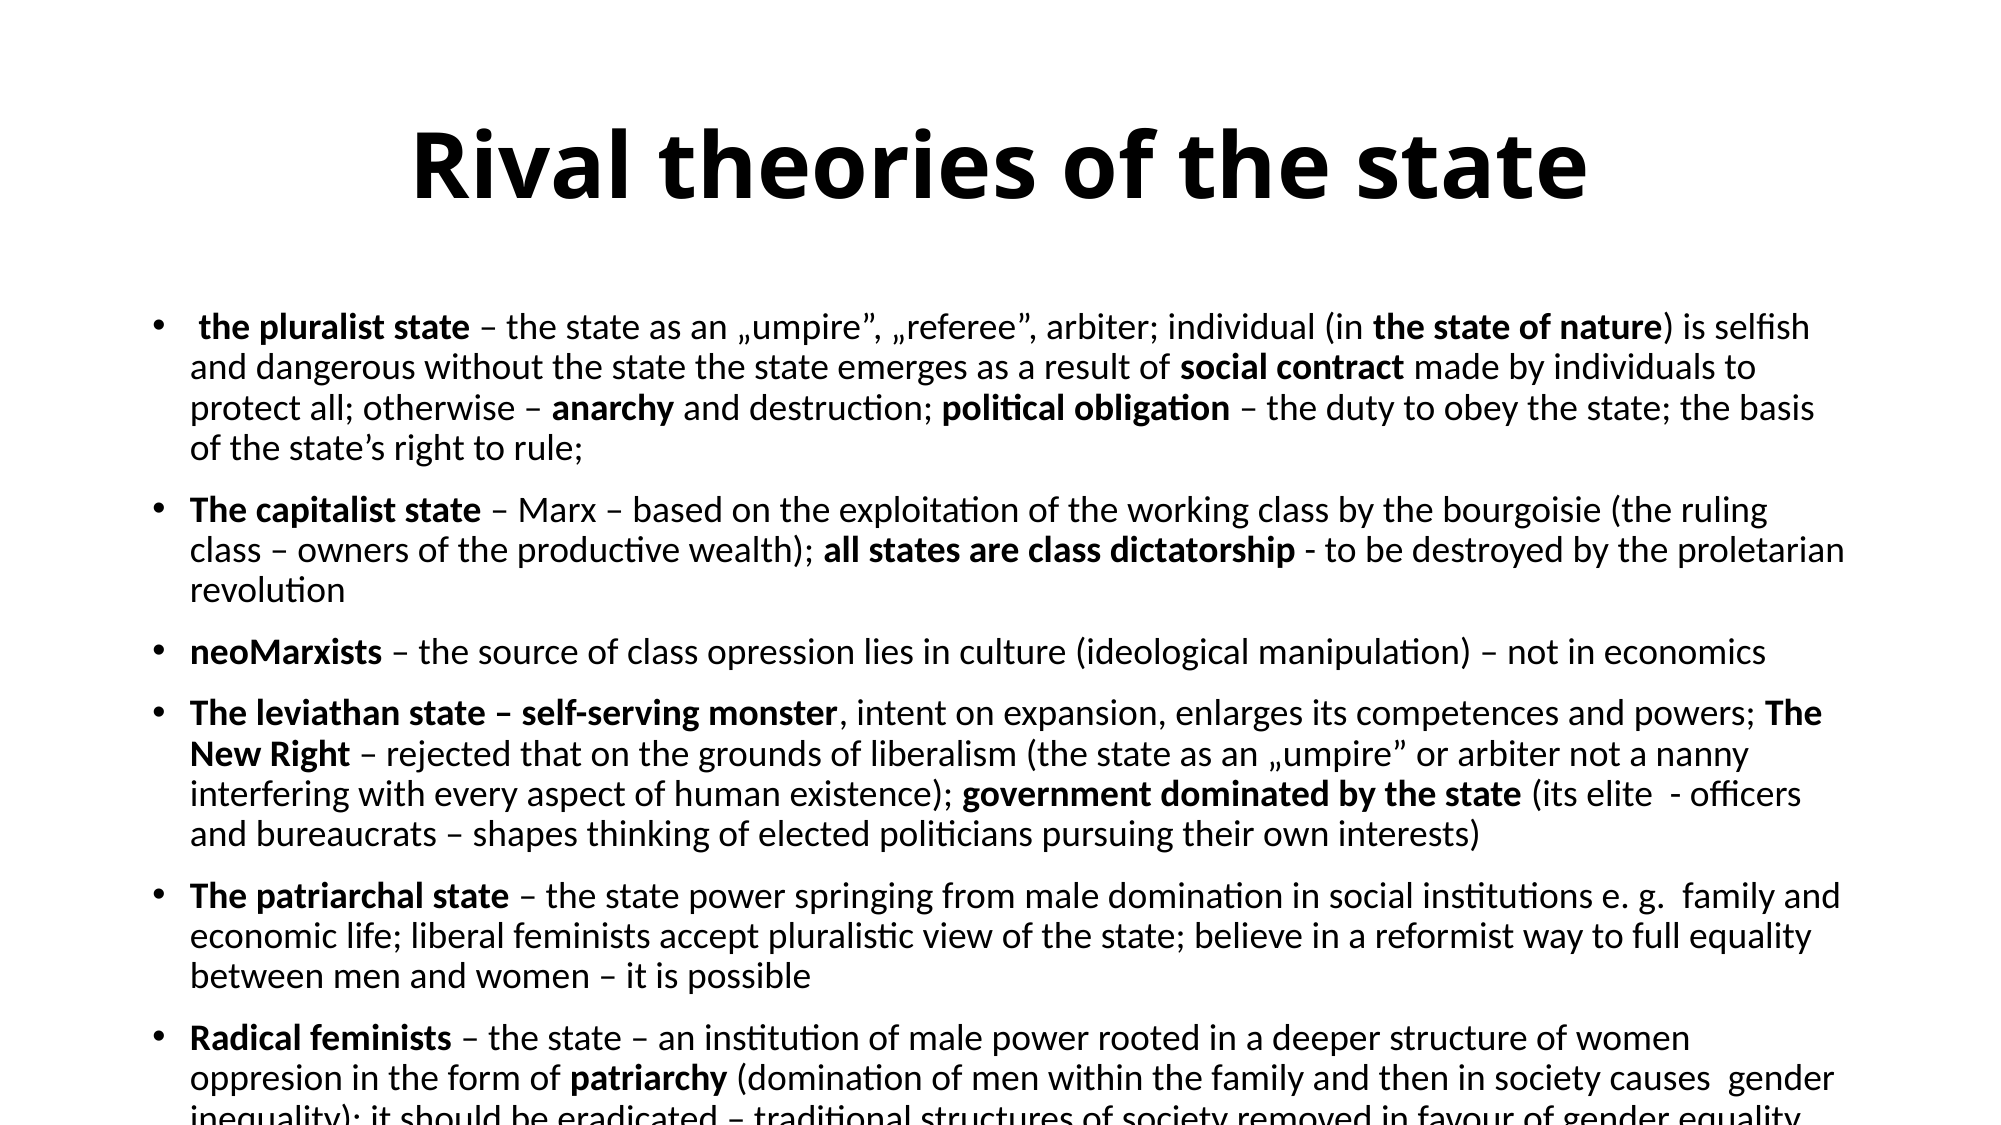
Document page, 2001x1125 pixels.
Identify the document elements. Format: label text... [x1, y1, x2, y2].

list the pluralist state – the state as an „umpire”, „referee”, arbiter; individual (in the state of nature) is selfish and dangerous without the state the state emerges as a result of social contract made by individuals to protect all; otherwise – anarchy and destruction; political obligation – the duty to obey the state; the basis of the state’s right to rule; The capitalist state – Marx – based on the exploitation of the working class by the bourgoisie (the ruling class – owners of the productive wealth); all states are class dictatorship - to be destroyed by the proletarian revolution neoMarxists – the source of class opression lies in culture (ideological manipulation) – not in economics The leviathan state – self-serving monster, intent on expansion, enlarges its competences and powers; The New Right – rejected that on the grounds of liberalism (the state as an „umpire” or arbiter not a nanny interfering with every aspect of human existence); government dominated by the state (its elite - officers and bureaucrats – shapes thinking of elected politicians pursuing their own interests) The patriarchal state – the state power springing from male domination in social institutions e. g. family and economic life; liberal feminists accept pluralistic view of the state; believe in a reformist way to full equality between men and women – it is possible Radical feminists – the state – an institution of male power rooted in a deeper structure of women oppresion in the form of patriarchy (domination of men within the family and then in society causes gender inequality); it should be eradicated – traditional structures of society removed in favour of gender equality [137, 299, 1863, 1014]
title Rival theories of the state [137, 59, 1863, 278]
